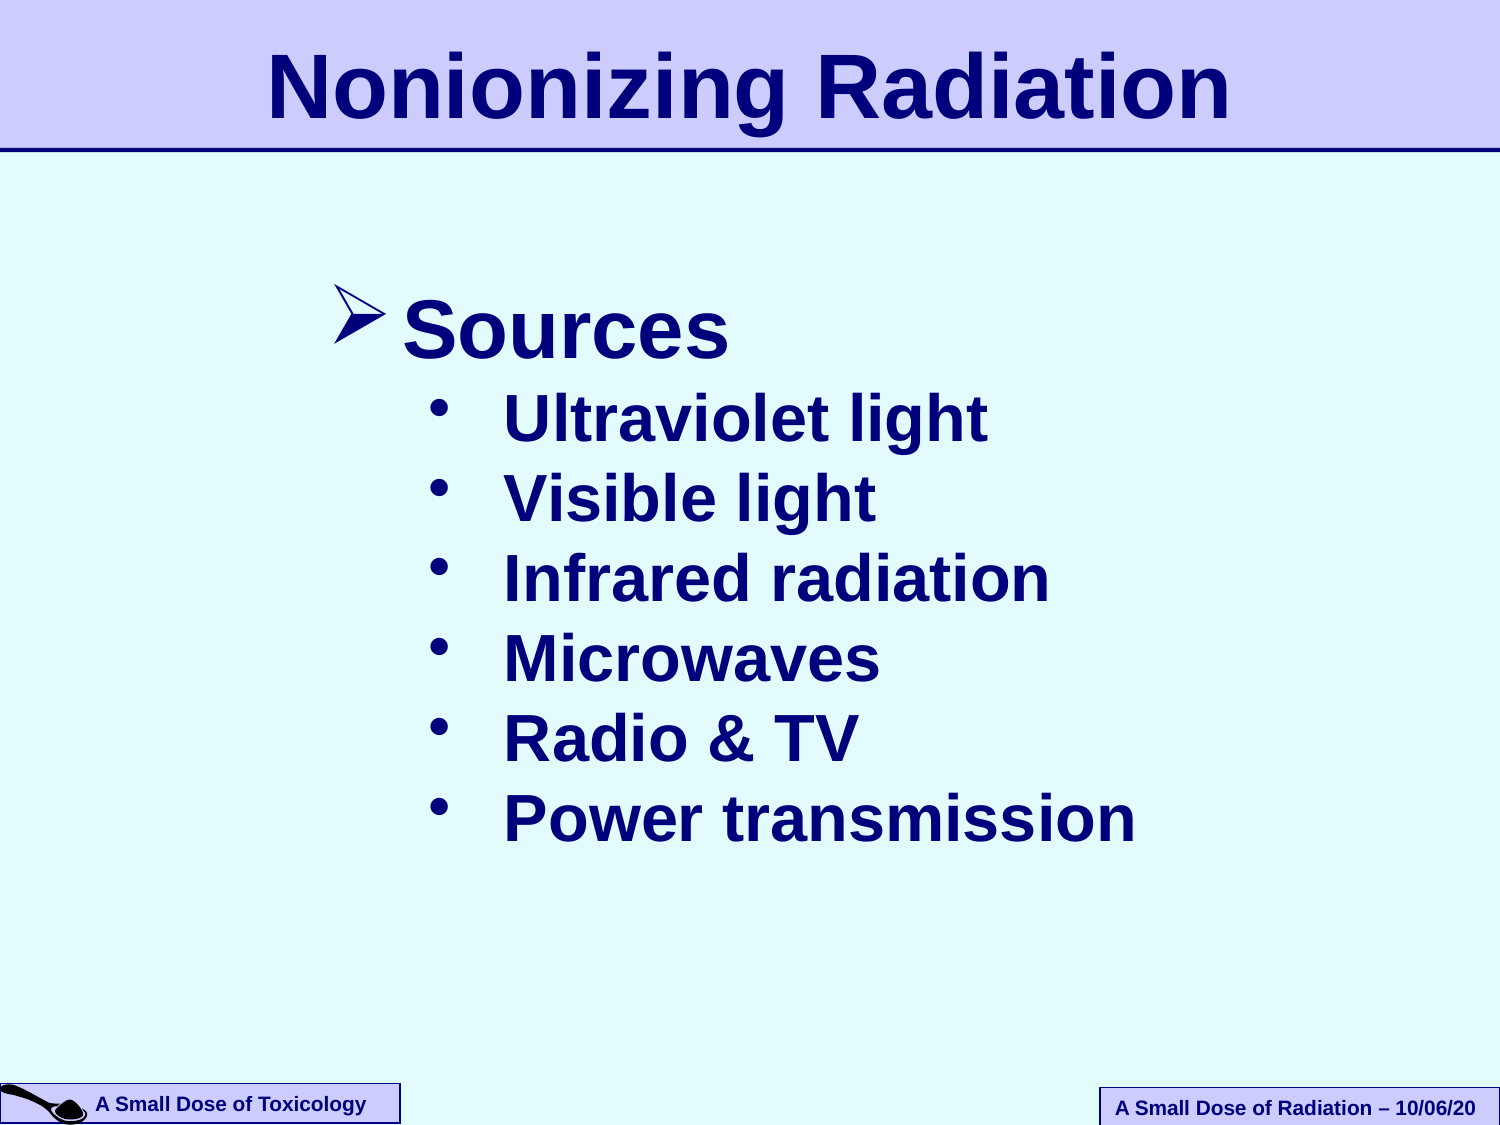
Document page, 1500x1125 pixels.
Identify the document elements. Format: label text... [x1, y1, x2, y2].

text_box Sources Ultraviolet light Visible light Infrared radiation Microwaves Radio & TV Power transmission [312, 267, 1188, 863]
title Nonionizing Radiation [0, 19, 1500, 145]
